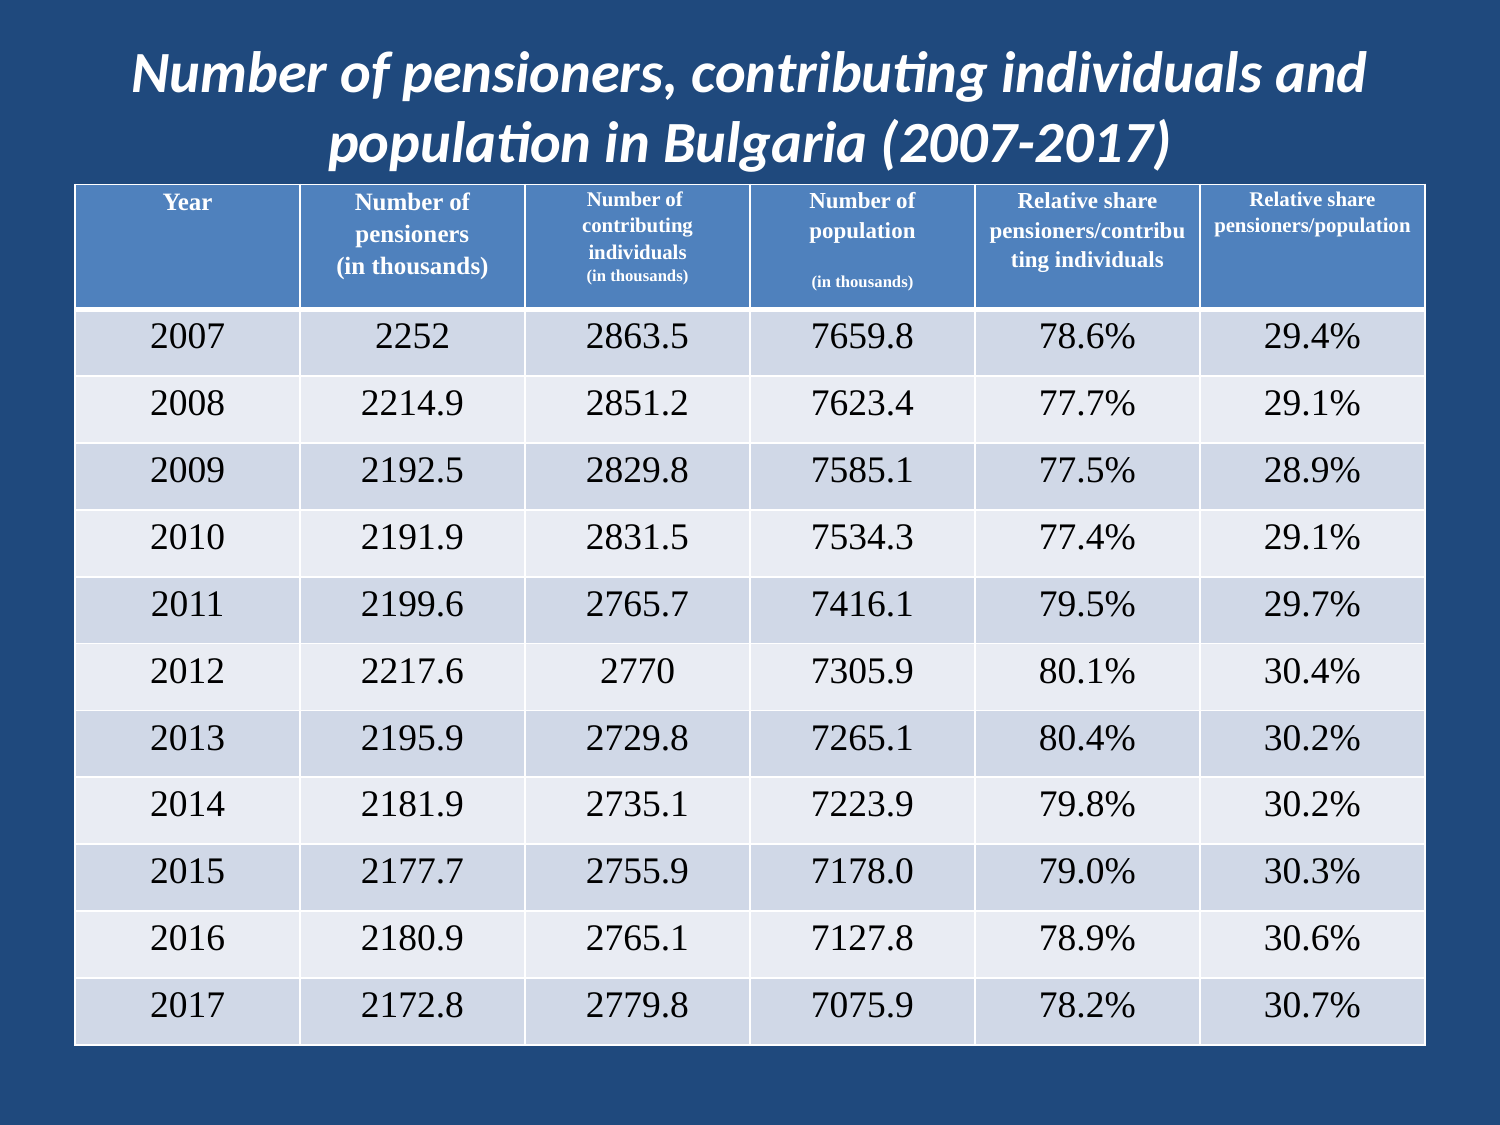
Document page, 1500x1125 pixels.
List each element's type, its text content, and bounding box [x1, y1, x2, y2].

table_cell 2252 [301, 312, 524, 375]
table_cell 2729.8 [526, 711, 749, 776]
table_cell 80.4% [976, 711, 1199, 776]
table_cell 2195.9 [301, 711, 524, 776]
table_cell 2016 [76, 912, 299, 977]
table_header Relative share pensioners/population [1201, 185, 1424, 307]
table_header Relative share pensioners/contributing individuals [976, 185, 1199, 307]
table_cell 30.6% [1201, 912, 1424, 977]
table_cell 2192.5 [301, 444, 524, 509]
table_cell 7416.1 [751, 578, 974, 643]
table_cell 77.5% [976, 444, 1199, 509]
table_cell 2011 [76, 578, 299, 643]
table_cell 30.7% [1201, 979, 1424, 1044]
table_cell 2199.6 [301, 578, 524, 643]
table_cell 80.1% [976, 644, 1199, 710]
table_cell 78.6% [976, 312, 1199, 375]
table_cell 2014 [76, 778, 299, 843]
table_header Number of population (in thousands) [751, 185, 974, 307]
table_cell 78.9% [976, 912, 1199, 977]
table_cell 2214.9 [301, 377, 524, 442]
table_cell 7265.1 [751, 711, 974, 776]
table_cell 2180.9 [301, 912, 524, 977]
table_cell 7534.3 [751, 511, 974, 576]
table_header Year [76, 185, 299, 307]
table_cell 2191.9 [301, 511, 524, 576]
table_cell 2829.8 [526, 444, 749, 509]
table_cell 7659.8 [751, 312, 974, 375]
table_cell 28.9% [1201, 444, 1424, 509]
table_cell 79.0% [976, 845, 1199, 910]
table_cell 2779.8 [526, 979, 749, 1044]
table_cell 30.4% [1201, 644, 1424, 710]
table_cell 7127.8 [751, 912, 974, 977]
table_cell 2181.9 [301, 778, 524, 843]
table_cell 2217.6 [301, 644, 524, 710]
table_cell 29.1% [1201, 377, 1424, 442]
table_cell 29.1% [1201, 511, 1424, 576]
table_cell 29.4% [1201, 312, 1424, 375]
table_cell 7585.1 [751, 444, 974, 509]
table_cell 2735.1 [526, 778, 749, 843]
table_cell 7223.9 [751, 778, 974, 843]
table_cell 2012 [76, 644, 299, 710]
table_cell 7305.9 [751, 644, 974, 710]
table_cell 2013 [76, 711, 299, 776]
table_cell 78.2% [976, 979, 1199, 1044]
table_cell 7178.0 [751, 845, 974, 910]
table_cell 79.5% [976, 578, 1199, 643]
table_header Number of contributing individuals (in thousands) [526, 185, 749, 307]
table_cell 2755.9 [526, 845, 749, 910]
table_cell 79.8% [976, 778, 1199, 843]
table_cell 30.3% [1201, 845, 1424, 910]
title Number of pensioners, contributing individuals and population in Bulgaria (2007-2017) [75, 45, 1425, 184]
table_cell 2017 [76, 979, 299, 1044]
table_cell 2851.2 [526, 377, 749, 442]
table_cell 30.2% [1201, 778, 1424, 843]
table_cell 77.7% [976, 377, 1199, 442]
table_cell 77.4% [976, 511, 1199, 576]
table_cell 2765.7 [526, 578, 749, 643]
table_cell 30.2% [1201, 711, 1424, 776]
table_cell 2015 [76, 845, 299, 910]
table_cell 2009 [76, 444, 299, 509]
table_cell 7075.9 [751, 979, 974, 1044]
table_cell 2863.5 [526, 312, 749, 375]
table_cell 2008 [76, 377, 299, 442]
table_cell 29.7% [1201, 578, 1424, 643]
table_cell 2172.8 [301, 979, 524, 1044]
table_cell 2765.1 [526, 912, 749, 977]
table_cell 2831.5 [526, 511, 749, 576]
table_cell 2177.7 [301, 845, 524, 910]
table_cell 2007 [76, 312, 299, 375]
table_cell 7623.4 [751, 377, 974, 442]
table_cell 2770 [526, 644, 749, 710]
table_cell 2010 [76, 511, 299, 576]
table_header Number of pensioners (in thousands) [301, 185, 524, 307]
